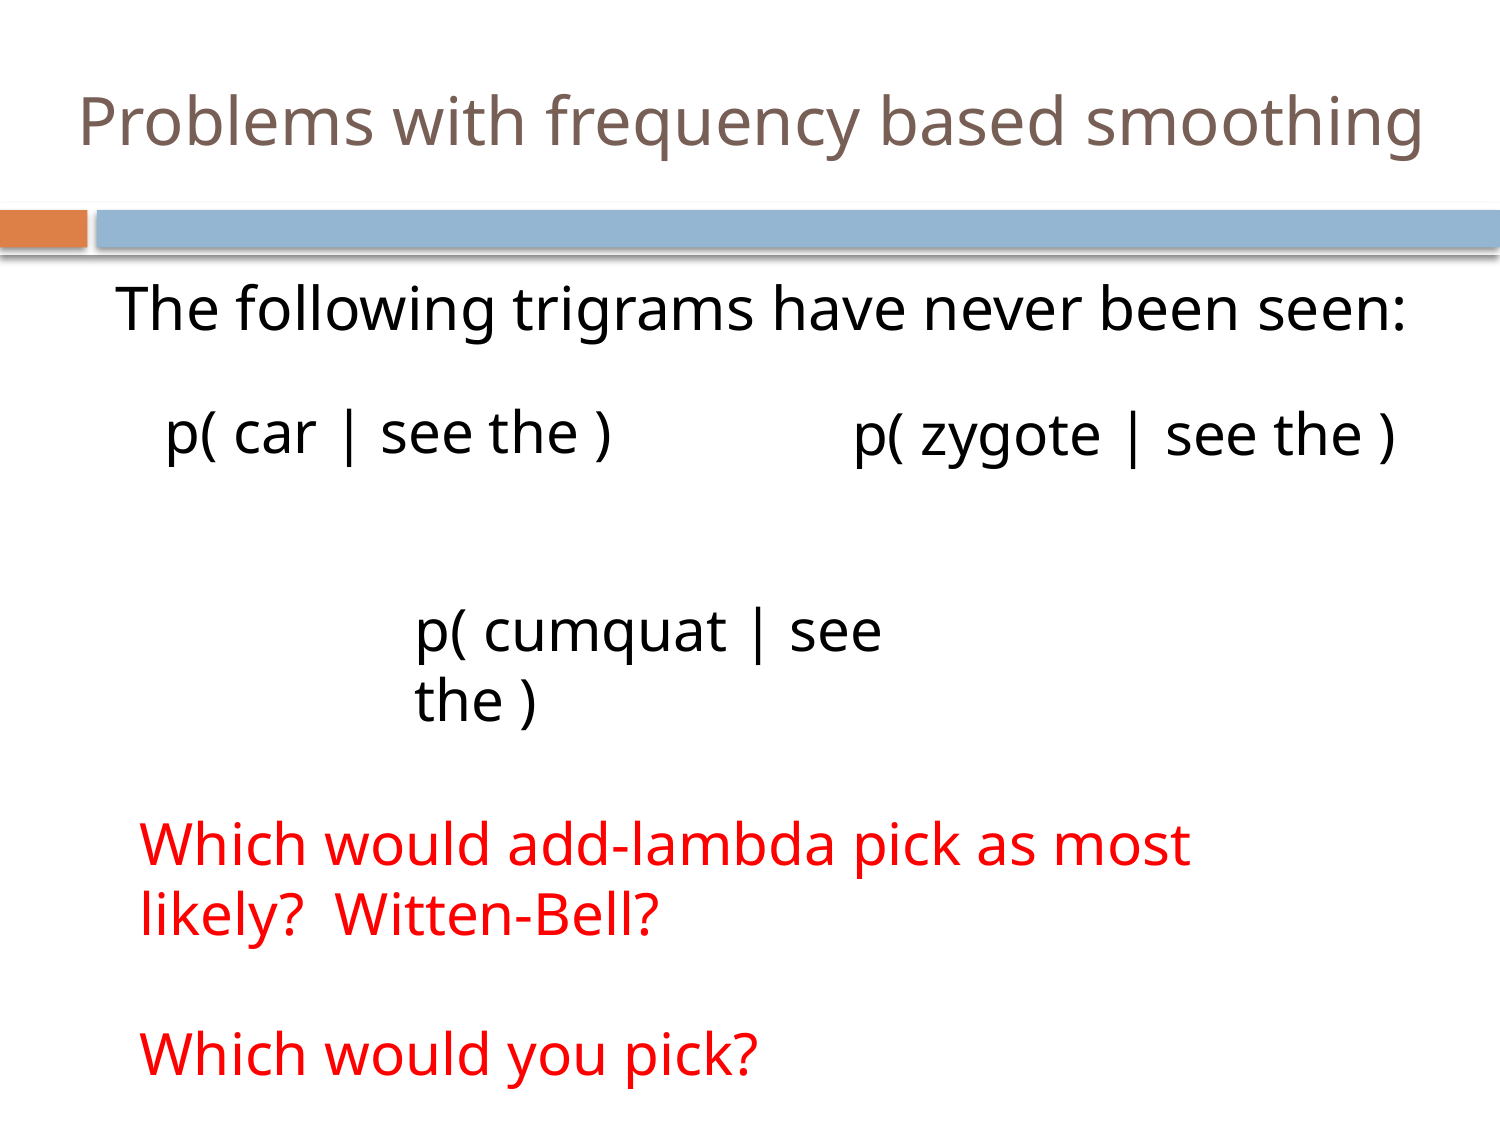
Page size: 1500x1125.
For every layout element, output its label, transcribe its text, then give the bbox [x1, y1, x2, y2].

title Problems with frequency based smoothing [62, 37, 1500, 200]
list The following trigrams have never been seen: [100, 262, 1438, 374]
text_box p( car | see the ) [150, 387, 725, 473]
text_box Which would add-lambda pick as most likely? Witten-Bell? Which would you pick? [125, 799, 1350, 1095]
text_box p( zygote | see the ) [837, 389, 1413, 474]
text_box p( cumquat | see the ) [399, 585, 975, 741]
